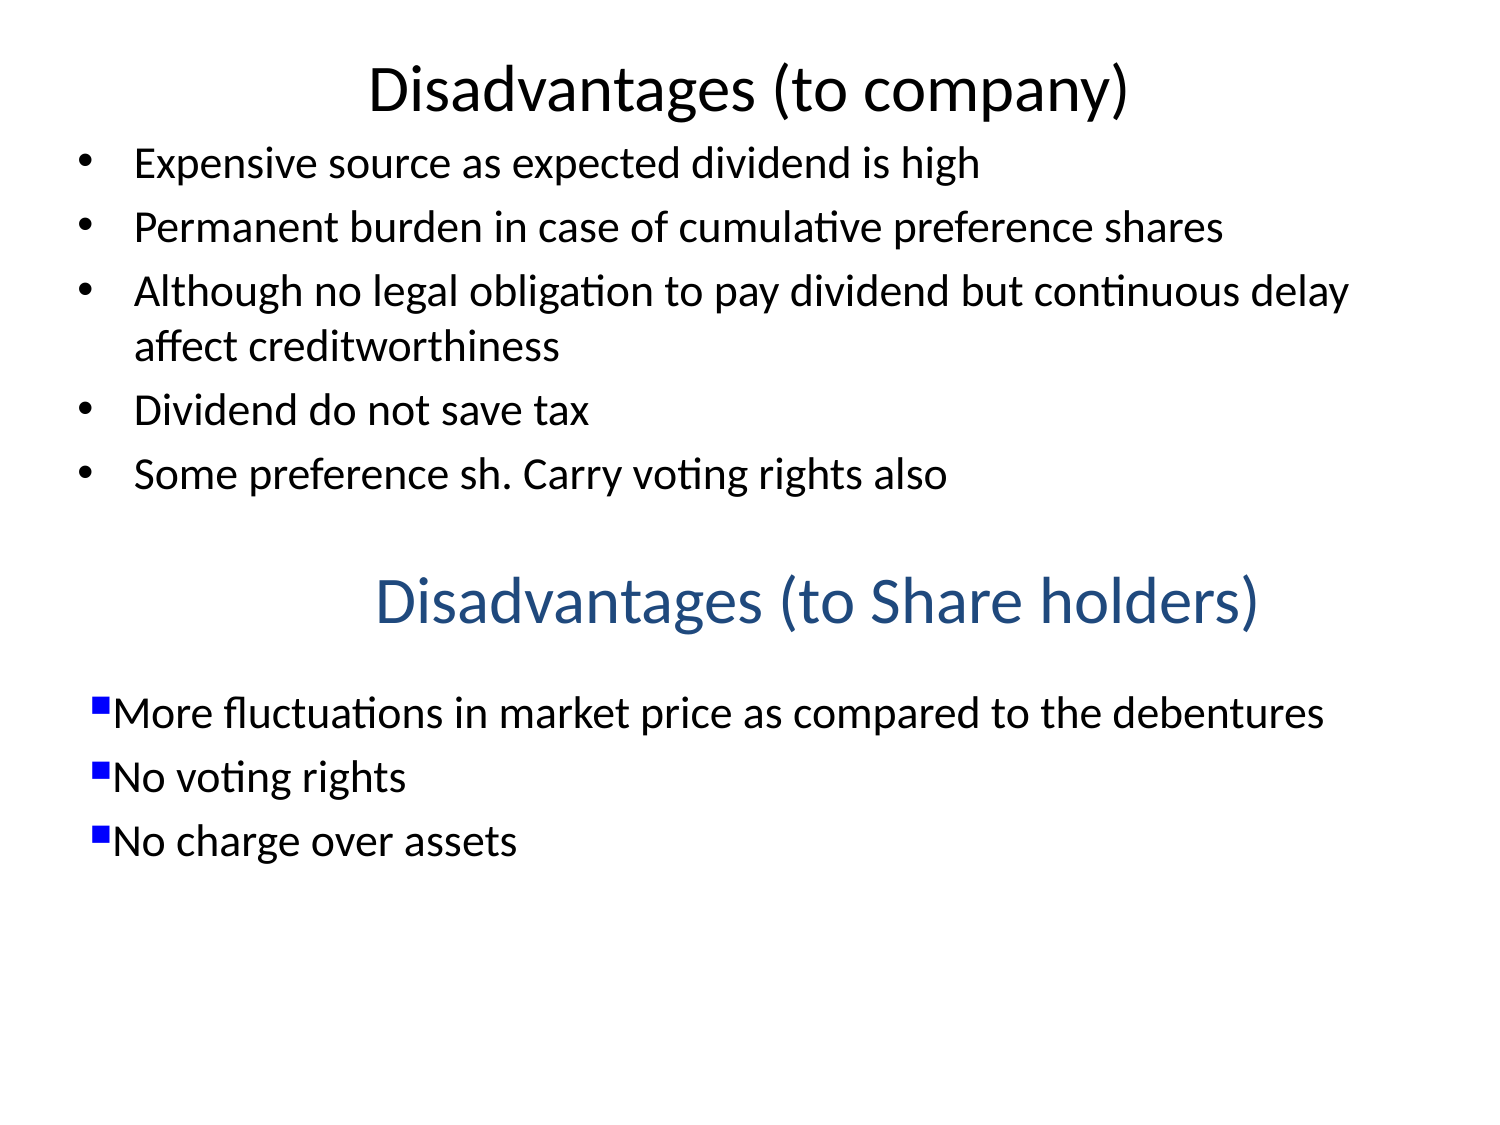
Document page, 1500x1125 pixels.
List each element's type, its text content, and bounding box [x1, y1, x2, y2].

text_box Disadvantages (to Share holders) [360, 549, 1277, 645]
title Disadvantages (to company) [75, 24, 1425, 125]
text_box More fluctuations in market price as compared to the debentures No voting rights No charge over assets [74, 674, 1425, 951]
list Expensive source as expected dividend is high Permanent burden in case of cumulative preference shares Although no legal obligation to pay dividend but continuous delay affect creditworthiness Dividend do not save tax Some preference sh. Carry voting rights also [62, 125, 1413, 800]
